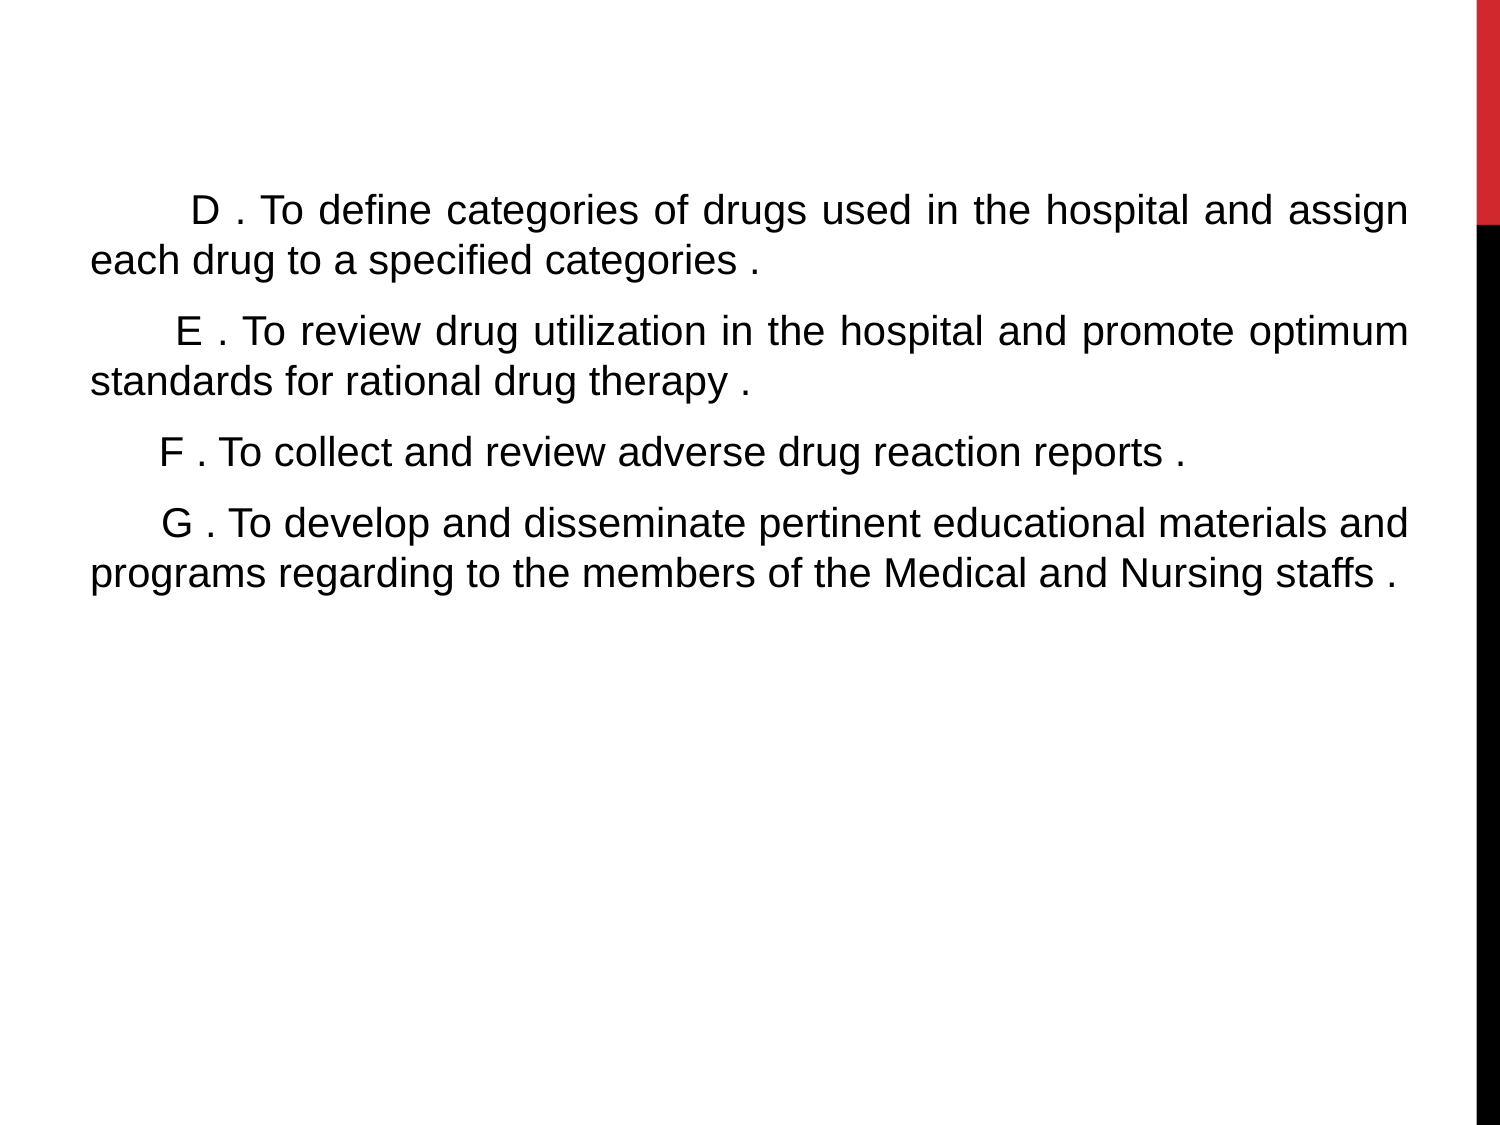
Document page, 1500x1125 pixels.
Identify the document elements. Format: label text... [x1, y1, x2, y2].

list D . To define categories of drugs used in the hospital and assign each drug to a specified categories . E . To review drug utilization in the hospital and promote optimum standards for rational drug therapy . F . To collect and review adverse drug reaction reports . G . To develop and disseminate pertinent educational materials and programs regarding to the members of the Medical and Nursing staffs . [75, 174, 1425, 1005]
